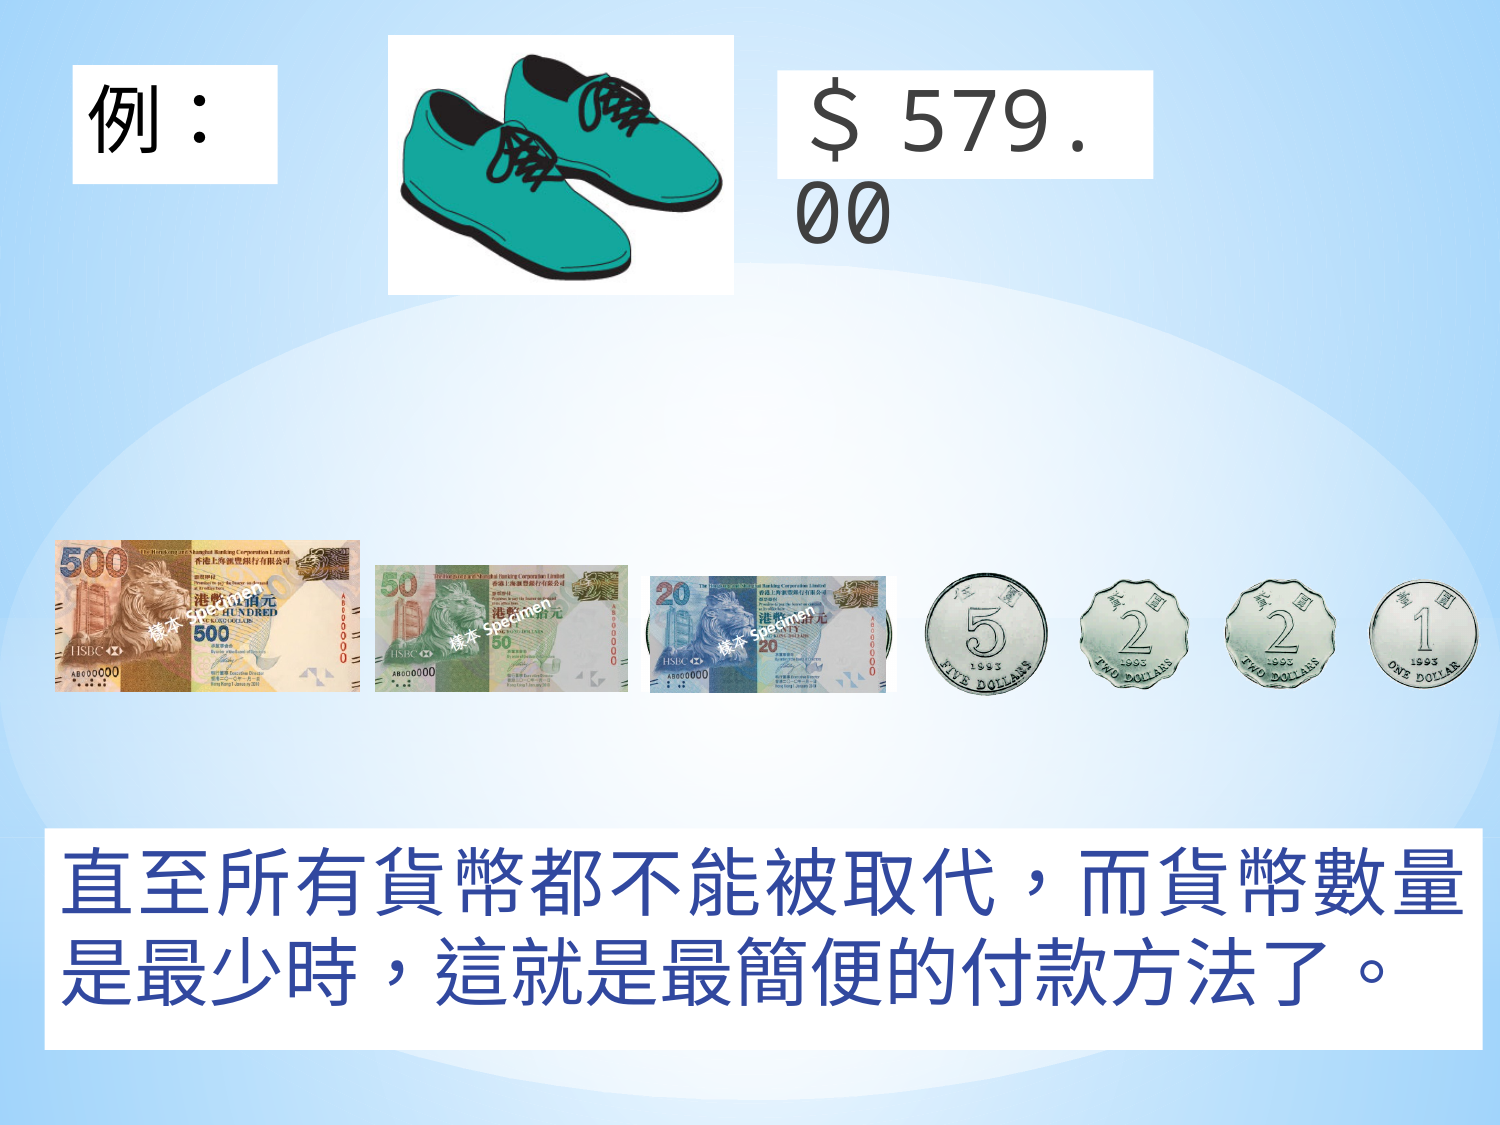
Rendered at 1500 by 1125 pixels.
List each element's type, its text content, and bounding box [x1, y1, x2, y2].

picture [387, 35, 734, 295]
picture [374, 565, 628, 692]
text_box 例： [72, 65, 278, 185]
list ＄579.00 [777, 70, 1154, 179]
picture [1074, 574, 1195, 694]
picture [55, 540, 360, 692]
text_box 直至所有貨幣都不能被取代，而貨幣數量是最少時，這就是最簡便的付款方法了。 [44, 828, 1483, 1050]
picture [1221, 574, 1341, 694]
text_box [1343, 574, 1483, 693]
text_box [640, 576, 648, 692]
picture [920, 569, 1051, 699]
picture [650, 576, 886, 694]
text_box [887, 576, 898, 692]
